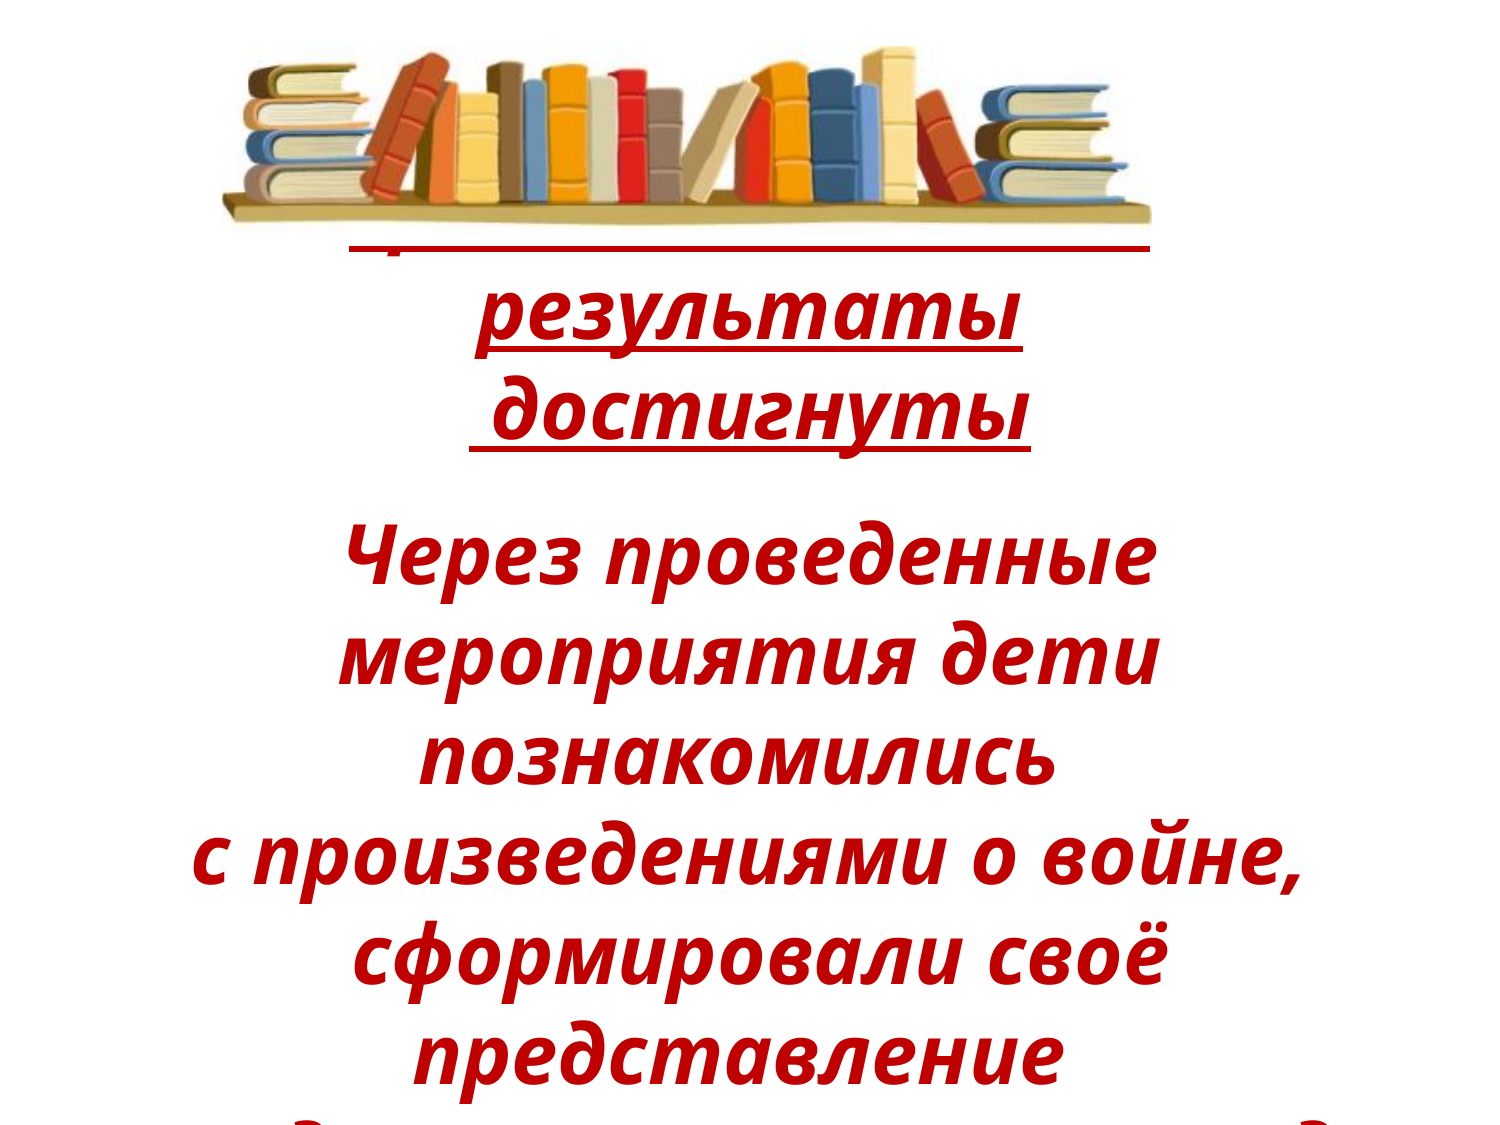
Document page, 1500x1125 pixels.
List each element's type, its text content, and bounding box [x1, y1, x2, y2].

picture [222, 46, 1152, 247]
text_box Цель и ожидаемые результаты достигнуты Через проведенные мероприятия дети познакомились с произведениями о войне, сформировали своё представление о подвигах советского народа [81, 148, 1418, 1125]
